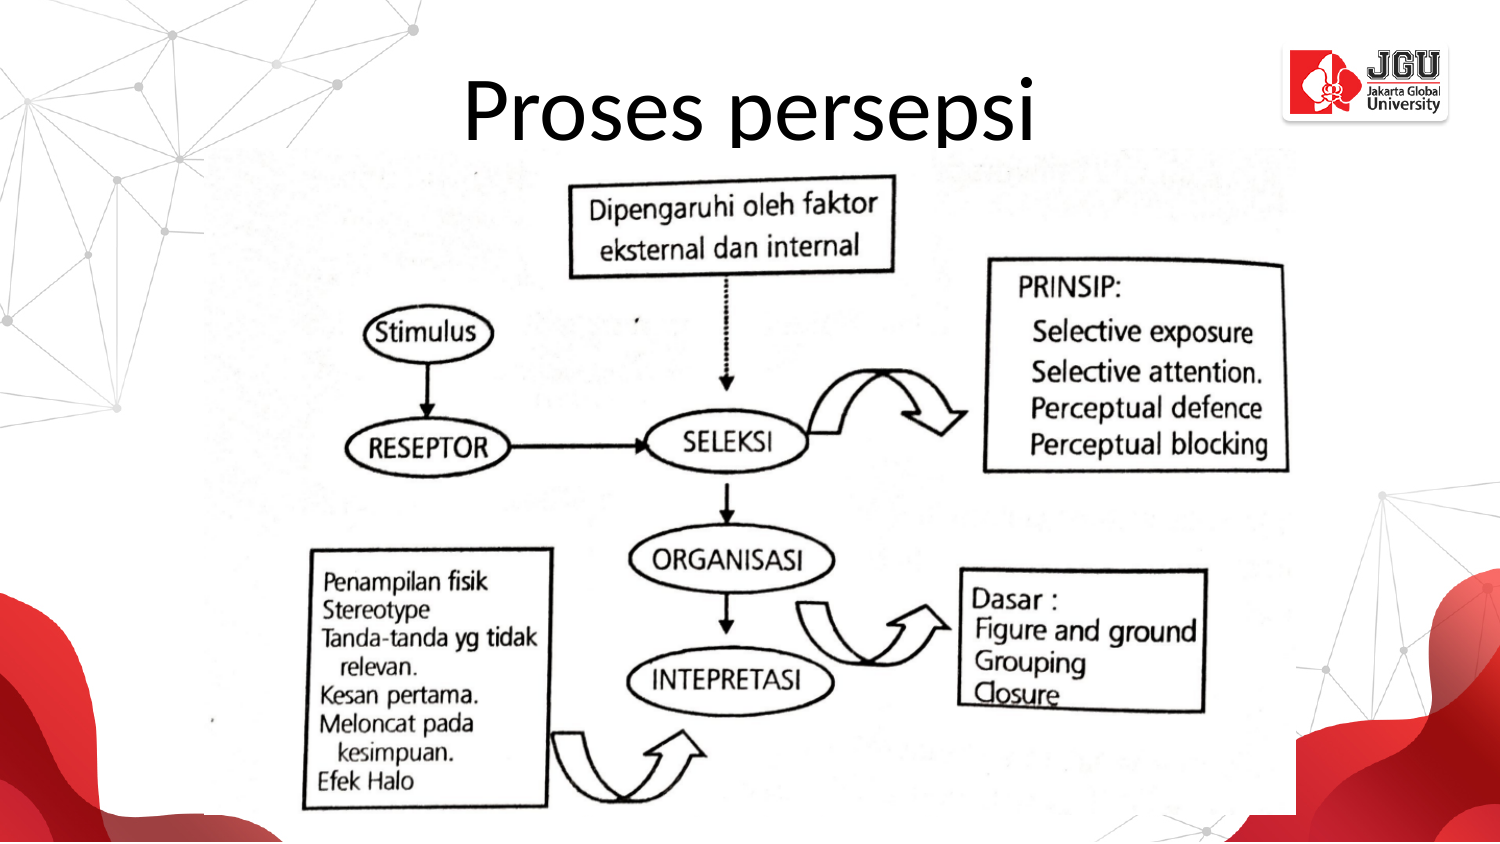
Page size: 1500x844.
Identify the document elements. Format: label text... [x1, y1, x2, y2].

picture [0, 0, 1500, 842]
title Proses persepsi [75, 33, 1425, 175]
